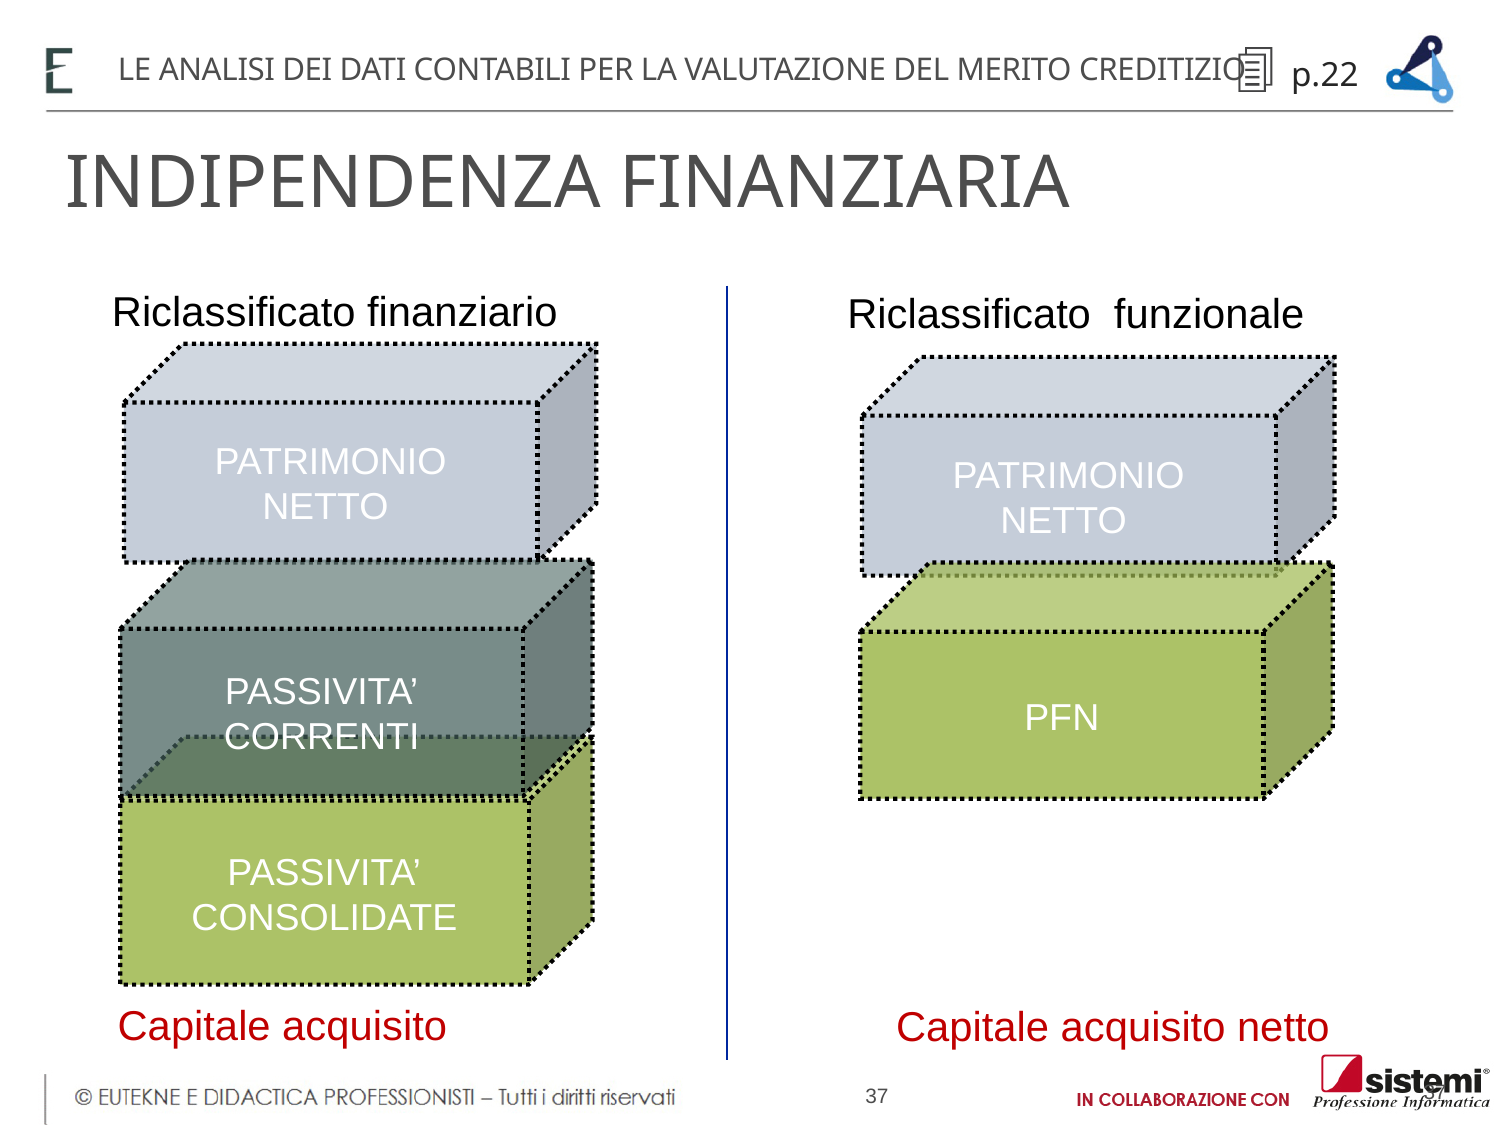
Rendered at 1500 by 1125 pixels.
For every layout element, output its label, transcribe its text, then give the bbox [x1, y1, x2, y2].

text_box PATRIMONIO NETTO [862, 410, 1277, 576]
text_box PASSIVITA’ CORRENTI [120, 560, 593, 796]
text_box PFN [860, 623, 1273, 799]
text_box Riclassificato finanziario [97, 272, 674, 343]
text_box Capitale acquisito netto [881, 986, 1458, 1125]
text_box Scoperto di conto corrente [537, 346, 597, 559]
text_box Vendita “Asset strategici” [1263, 565, 1333, 798]
picture [0, 0, 1500, 1125]
text_box PASSIVITA’ CONSOLIDATE [120, 736, 593, 985]
slide_number 37 [1124, 1061, 1462, 1122]
text_box 37 [681, 1075, 1072, 1117]
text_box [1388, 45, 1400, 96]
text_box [1234, 45, 1388, 101]
text_box PATRIMONIO NETTO [123, 343, 597, 563]
table_header - 1.000 [523, 562, 593, 795]
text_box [1275, 359, 1335, 562]
text_box INDIPENDENZA FINANZIARIA [50, 137, 1380, 232]
text_box LE ANALISI DEI DATI CONTABILI PER LA VALUTAZIONE DEL MERITO CREDITIZIO [103, 45, 1234, 96]
text_box Riclassificato funzionale [832, 274, 1410, 344]
text_box Capitale acquisito [102, 986, 680, 1125]
table_header GESTIONE REDDITUALE [528, 739, 593, 983]
